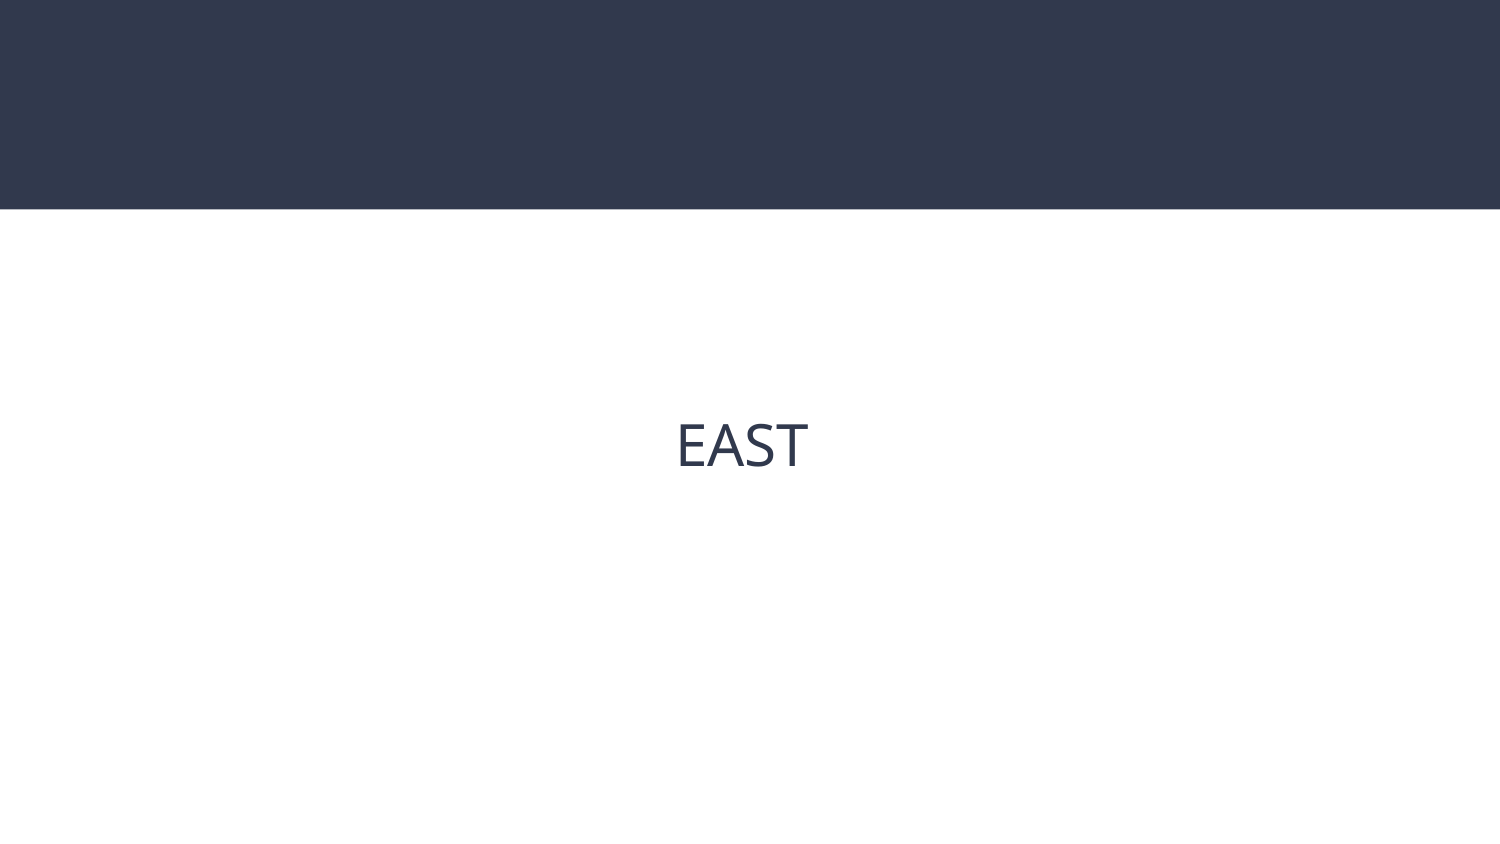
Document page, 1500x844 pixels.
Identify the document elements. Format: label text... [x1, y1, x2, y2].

title EAST [51, 393, 1449, 496]
